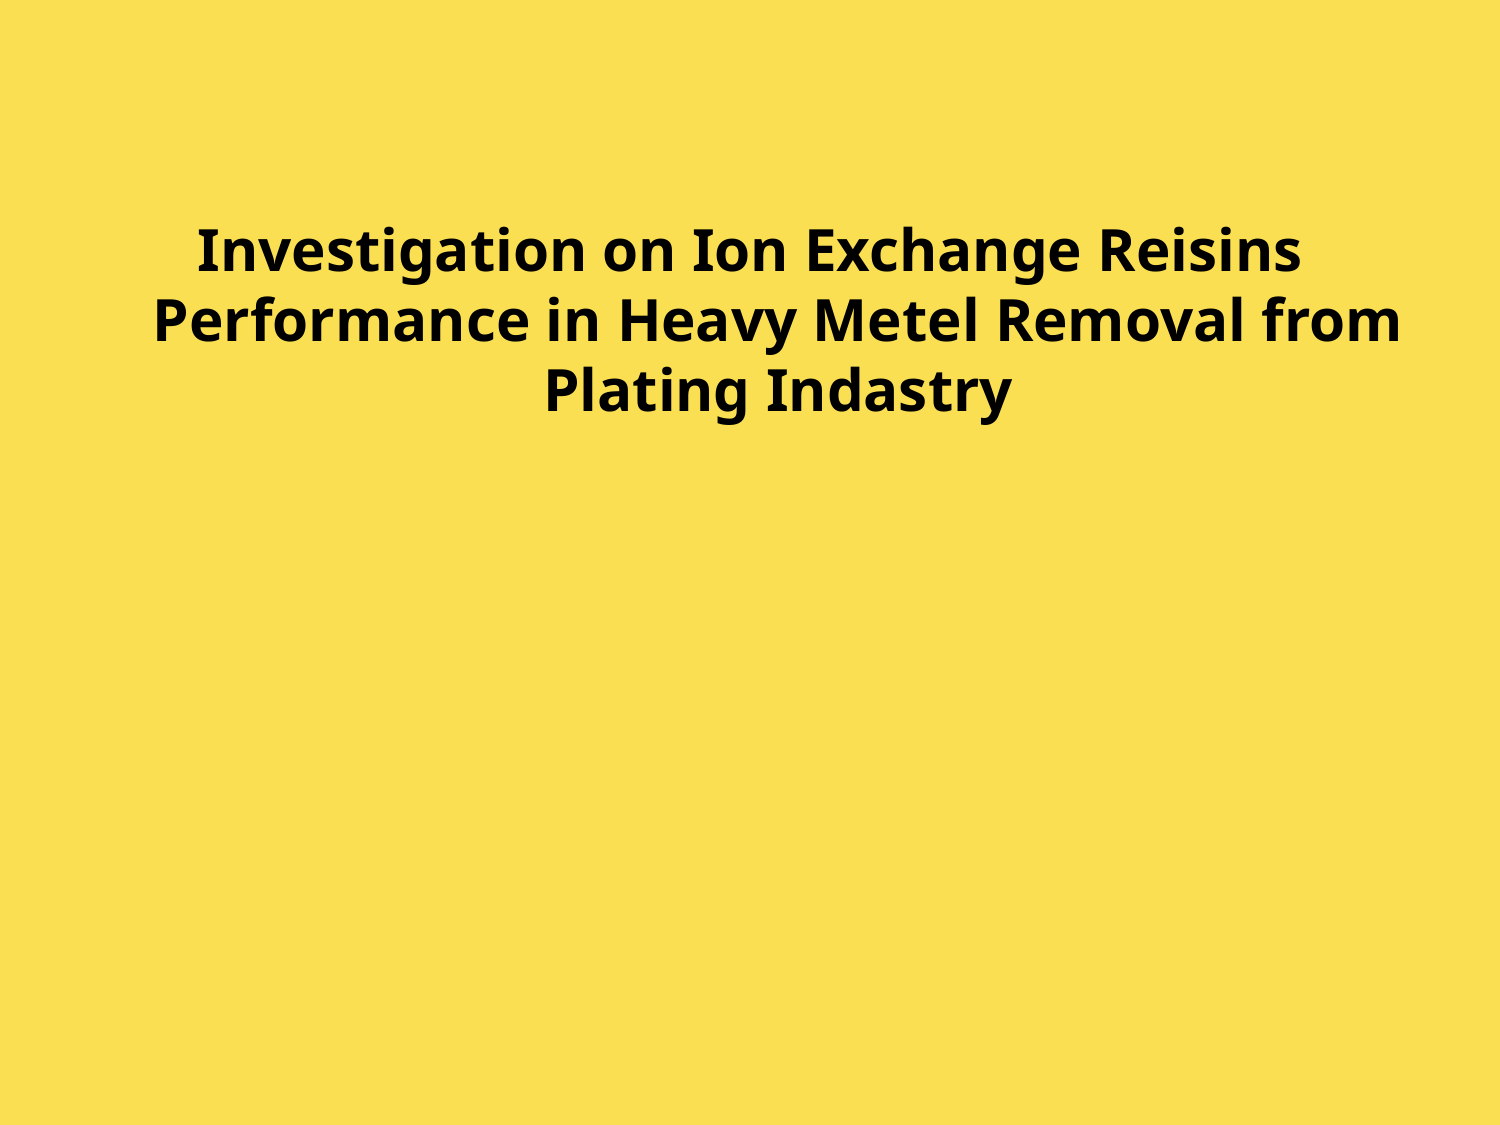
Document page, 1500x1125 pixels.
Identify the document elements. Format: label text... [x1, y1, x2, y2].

list Investigation on Ion Exchange Reisins Performance in Heavy Metel Removal from Plating Indastry [0, 42, 1500, 1094]
